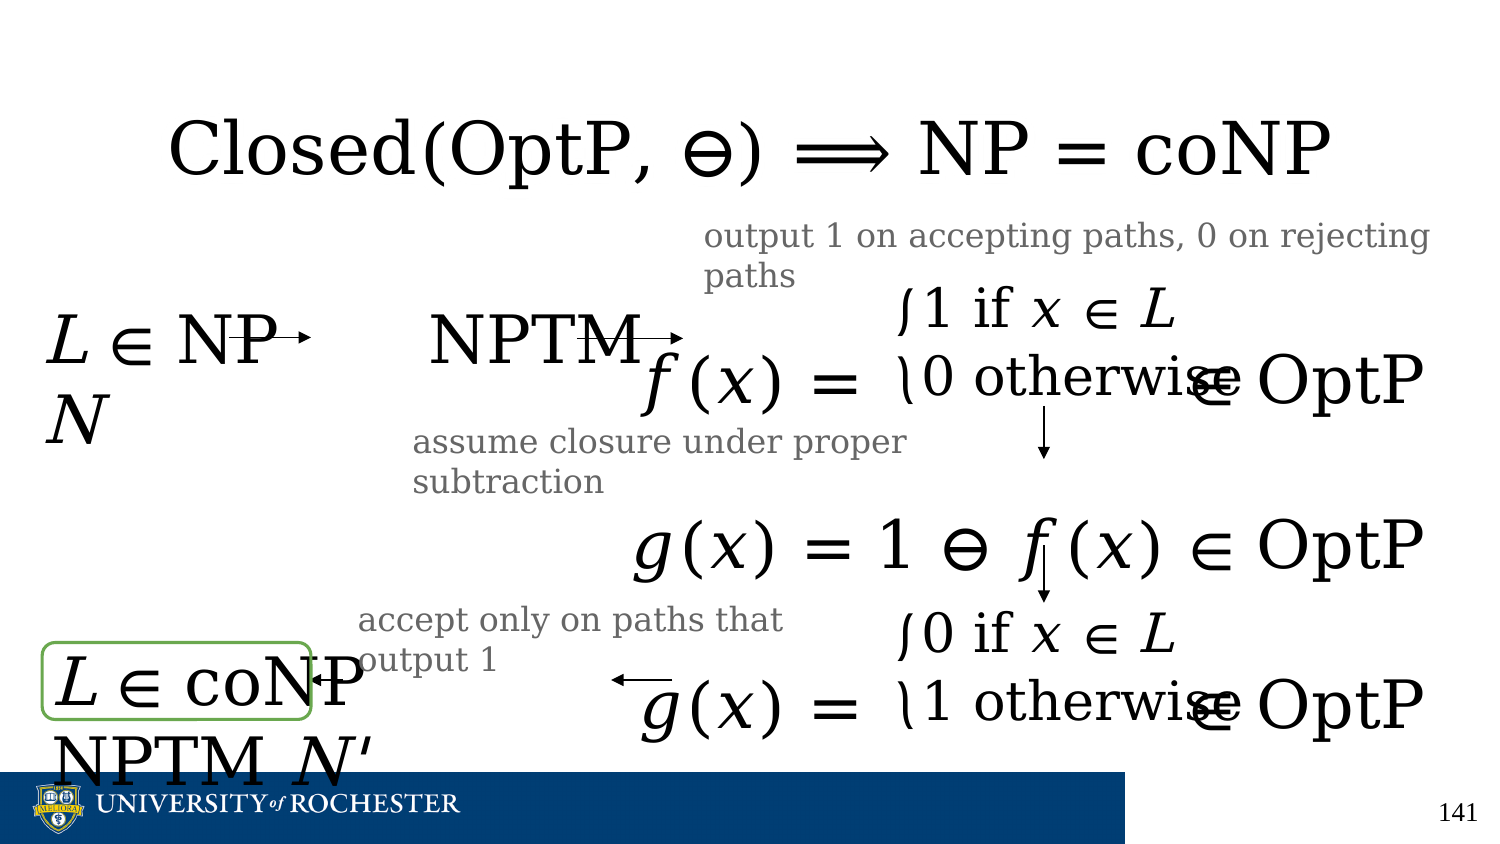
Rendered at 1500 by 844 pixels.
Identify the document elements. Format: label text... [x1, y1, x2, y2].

text_box 𝑔(𝑥) = 1 ⊖ 𝑓(𝑥) ∈ OptP [436, 446, 1441, 583]
title Closed(OptP, ⊖) ⟹ NP = coNP [112, 75, 1388, 216]
text_box assume closure under proper subtraction [397, 428, 1084, 516]
picture [0, 772, 1125, 844]
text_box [601, 579, 1441, 746]
text_box L ∈ coNP NPTM N' [36, 623, 652, 814]
text_box output 1 on accepting paths, 0 on rejecting paths [688, 199, 1484, 309]
text_box [42, 642, 311, 720]
text_box L ∈ NP NPTM N [27, 281, 698, 472]
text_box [601, 254, 1441, 421]
slide_number ‹#› [1403, 779, 1494, 844]
text_box accept only on paths that output 1 [342, 583, 597, 694]
